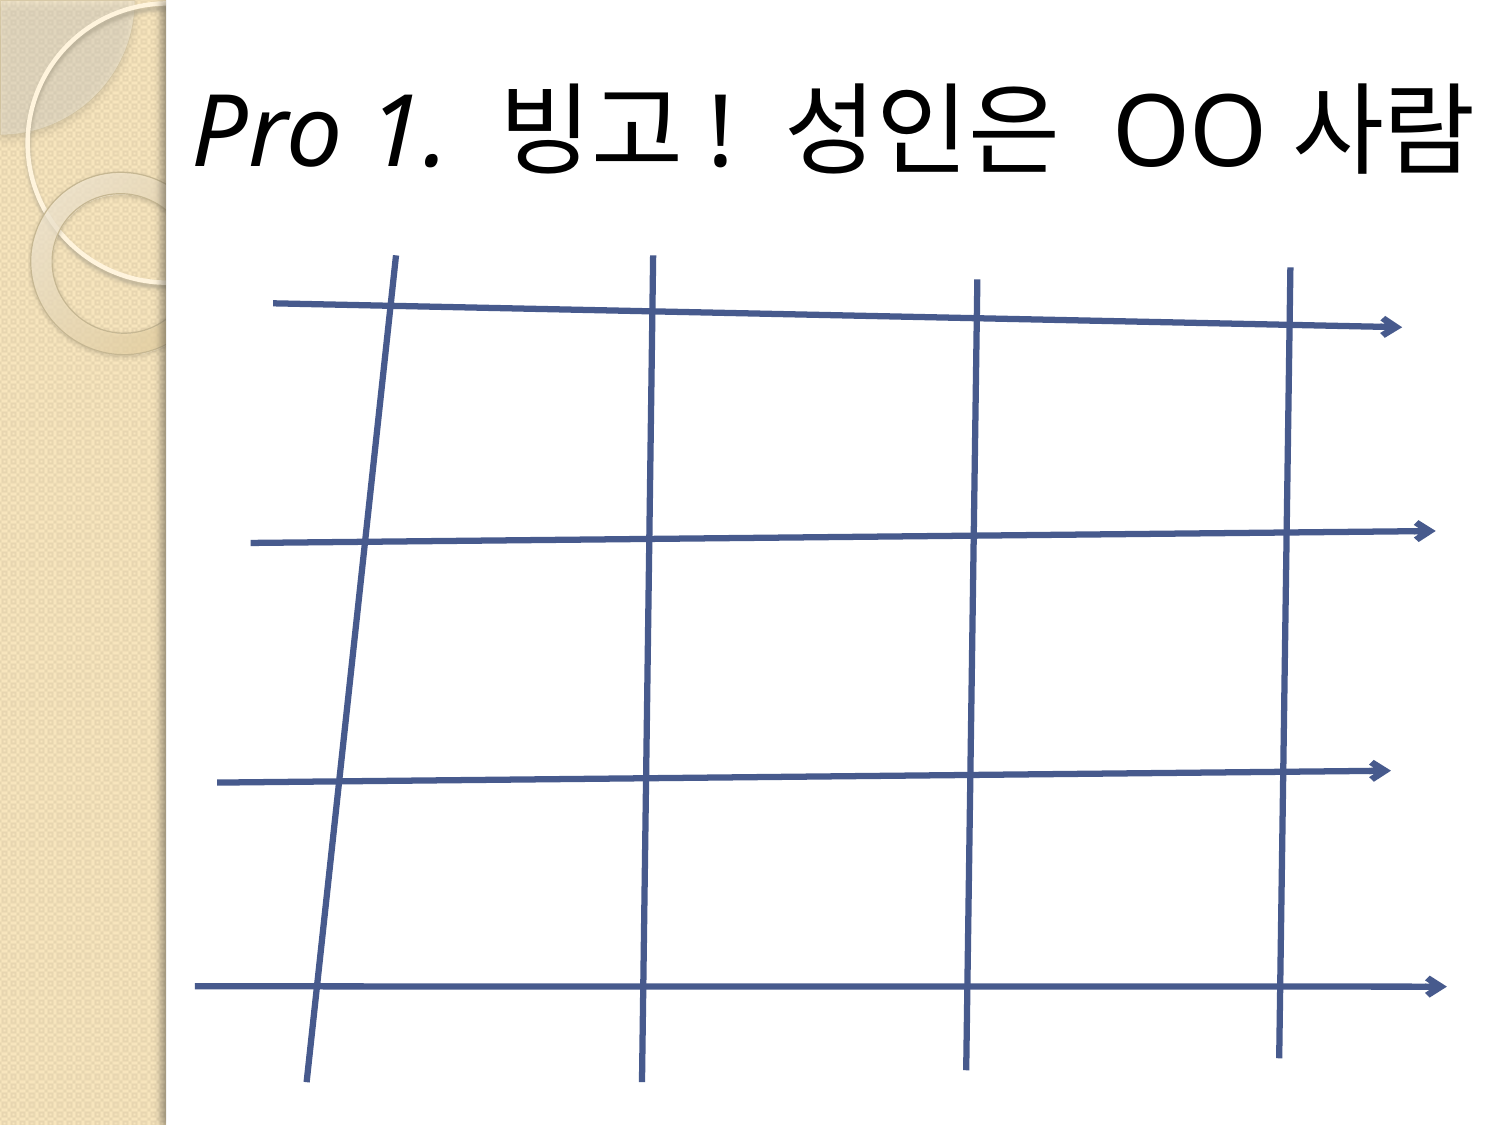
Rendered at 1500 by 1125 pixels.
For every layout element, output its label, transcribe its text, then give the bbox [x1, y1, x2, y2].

text_box Pro 1. 빙고! 성인은 OO사람 [177, 59, 1495, 194]
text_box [194, 255, 1448, 1083]
